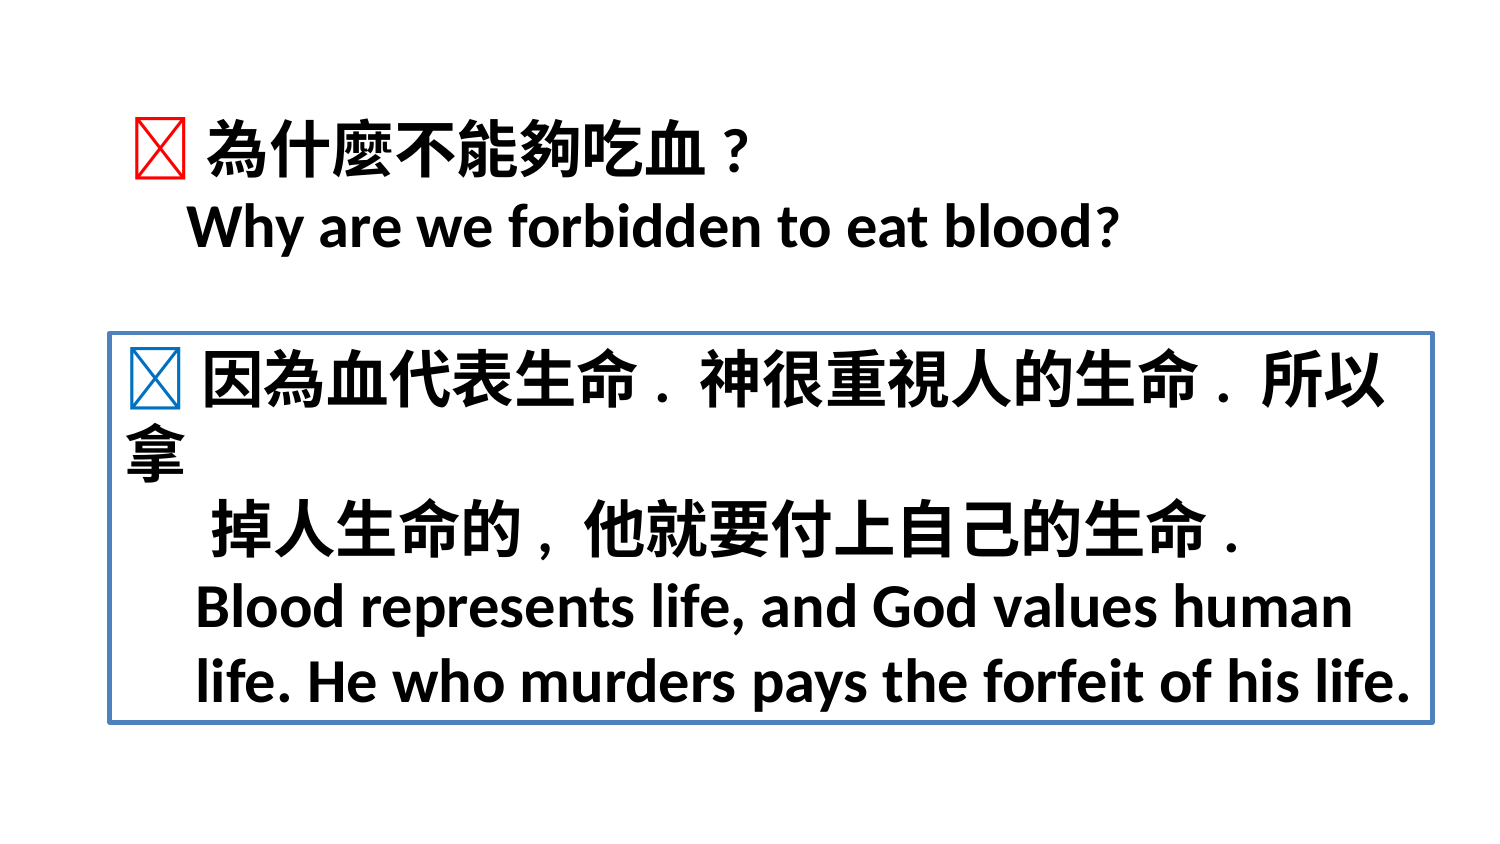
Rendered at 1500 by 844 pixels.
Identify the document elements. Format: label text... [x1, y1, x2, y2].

text_box 因為血代表生命. 神很重視人的生命. 所以拿 掉人生命的, 他就要付上自己的生命. Blood represents life, and God values human life. He who murders pays the forfeit of his life. [107, 331, 1435, 725]
text_box 為什麼不能夠吃血? Why are we forbidden to eat blood? [114, 102, 1137, 268]
